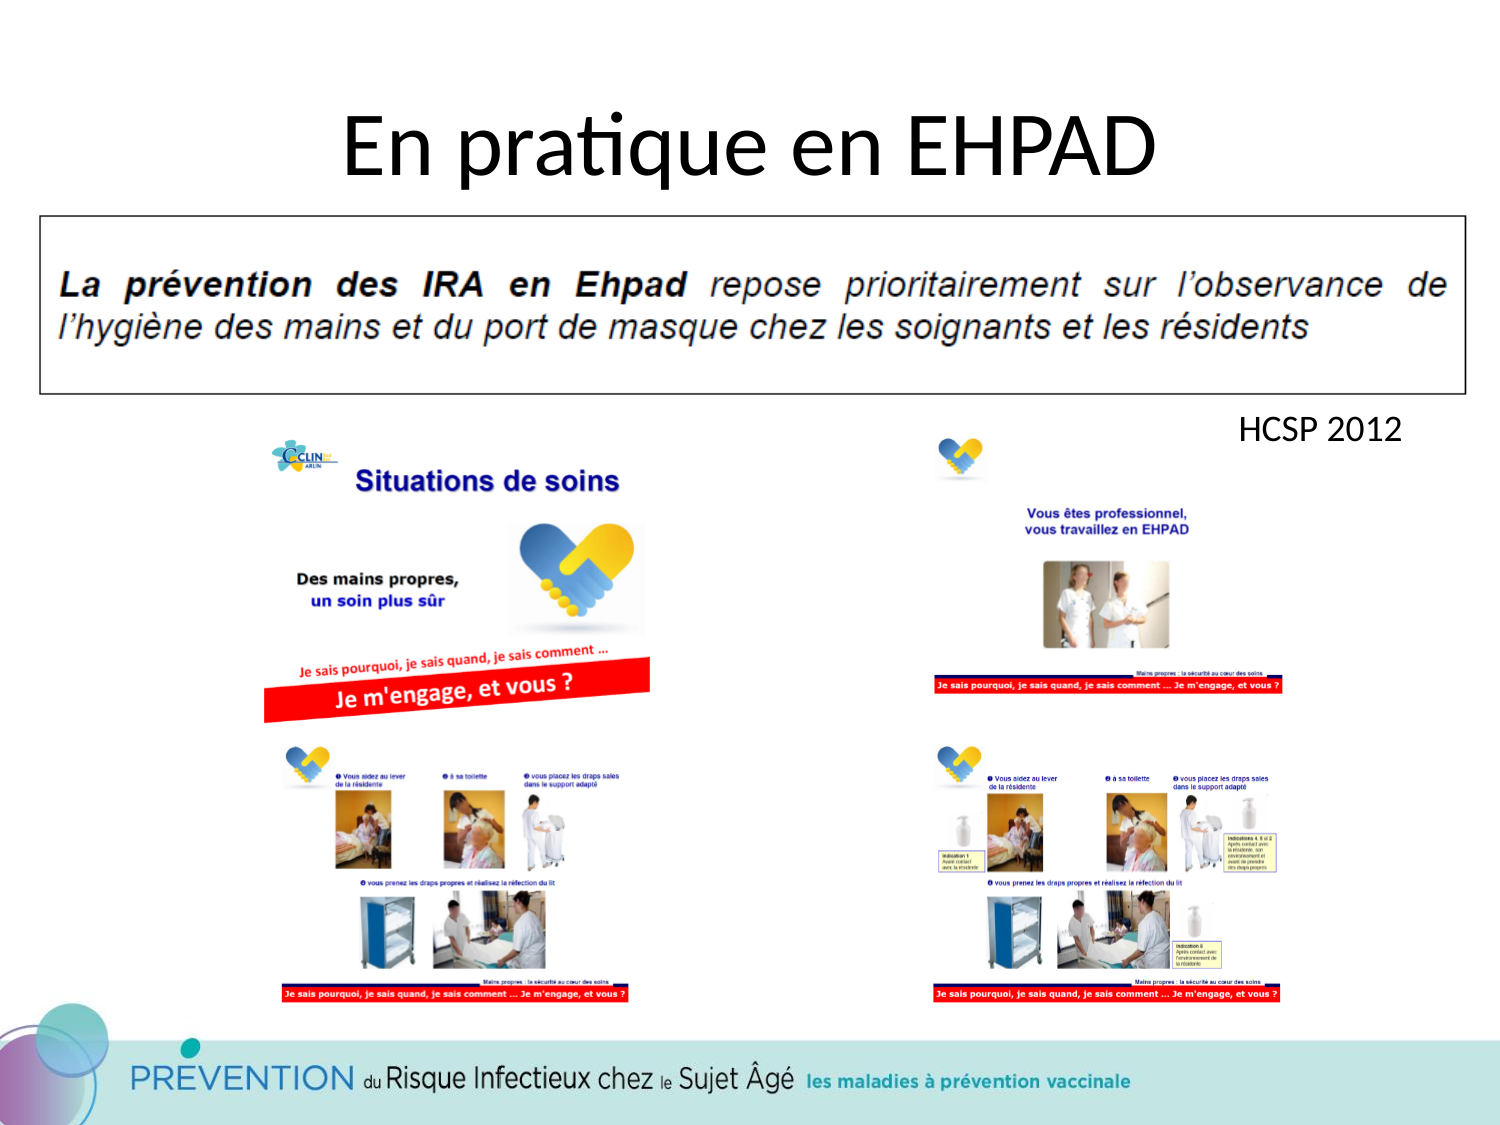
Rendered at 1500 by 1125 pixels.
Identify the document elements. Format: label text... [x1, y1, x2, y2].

title En pratique en EHPAD [75, 45, 1425, 206]
picture [0, 0, 1500, 1125]
text_box HCSP 2012 [1223, 413, 1418, 457]
